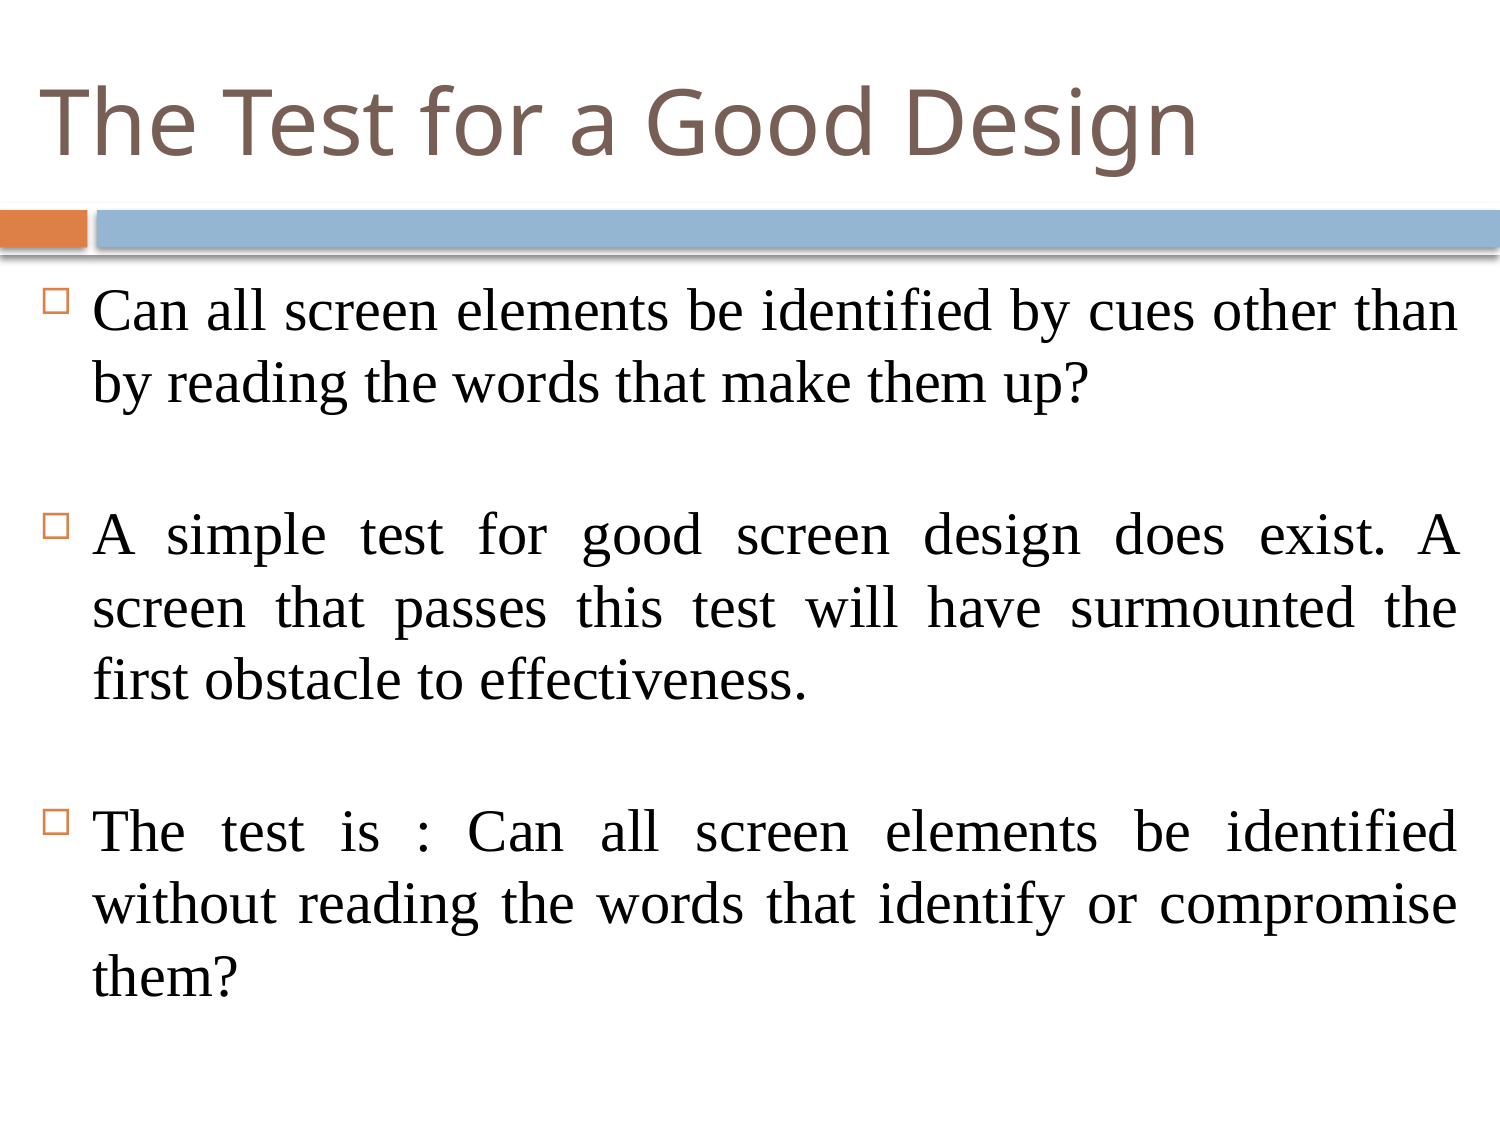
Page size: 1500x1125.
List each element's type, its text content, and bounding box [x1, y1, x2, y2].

title The Test for a Good Design [24, 37, 1475, 200]
list Can all screen elements be identified by cues other than by reading the words that make them up? A simple test for good screen design does exist. A screen that passes this test will have surmounted the first obstacle to effectiveness. The test is : Can all screen elements be identified without reading the words that identify or compromise them? [24, 262, 1475, 1100]
